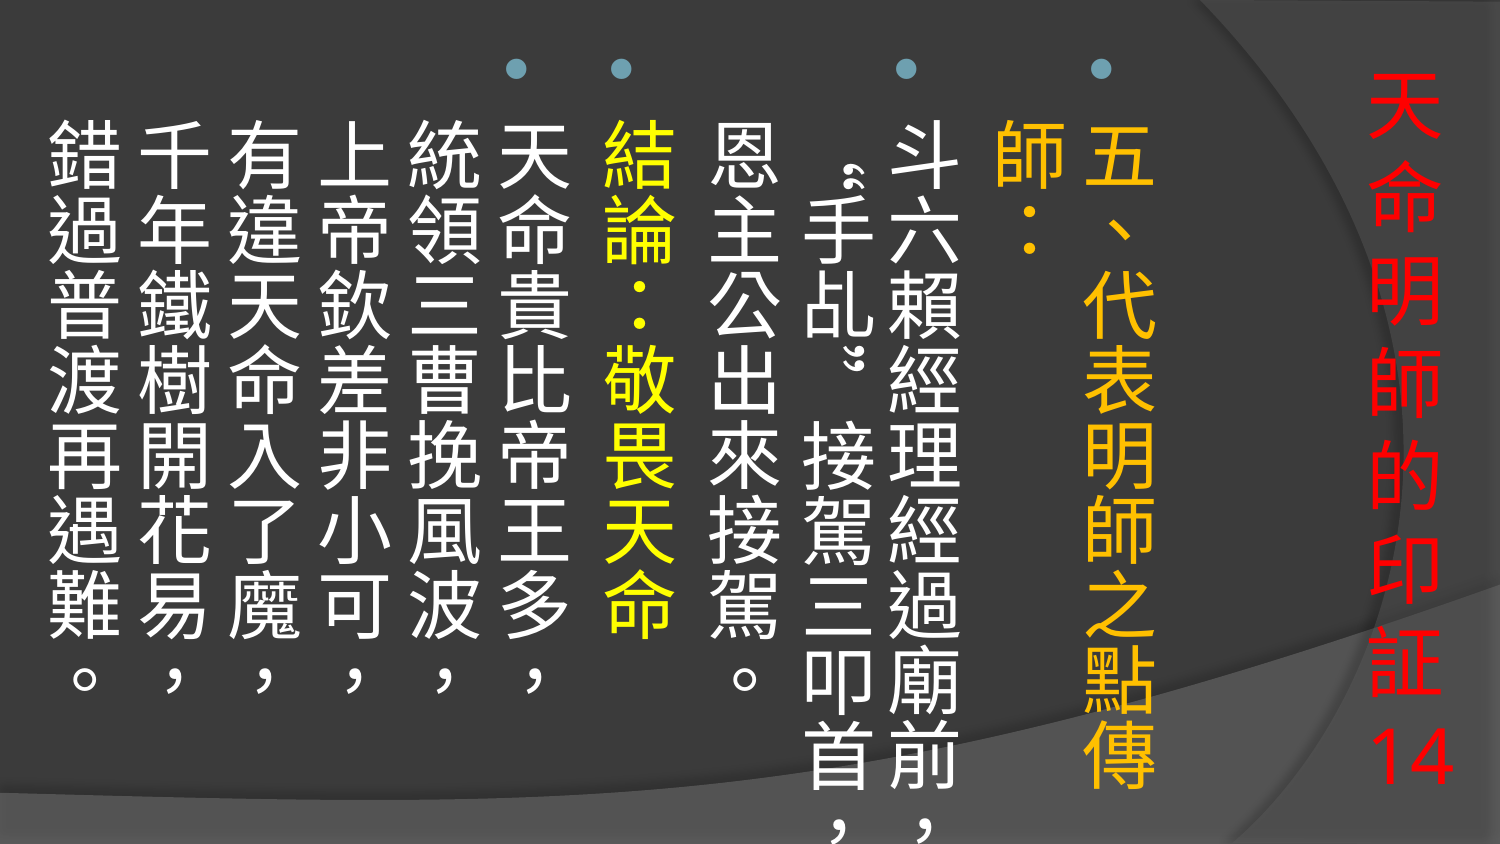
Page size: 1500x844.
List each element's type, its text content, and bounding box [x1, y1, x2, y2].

list 五、代表明師之點傳師： 斗六賴經理經過廟前，“手乩”接駕三叩首，恩主公出來接駕。 結論：敬畏天命 天命貴比帝王多， 統領三曹挽風波， 上帝欽差非小可， 有違天命入了魔， 千年鐵樹開花易， 錯過普渡再遇難。 [29, 33, 1329, 812]
title 天命明師的印証14 [1352, 43, 1473, 812]
